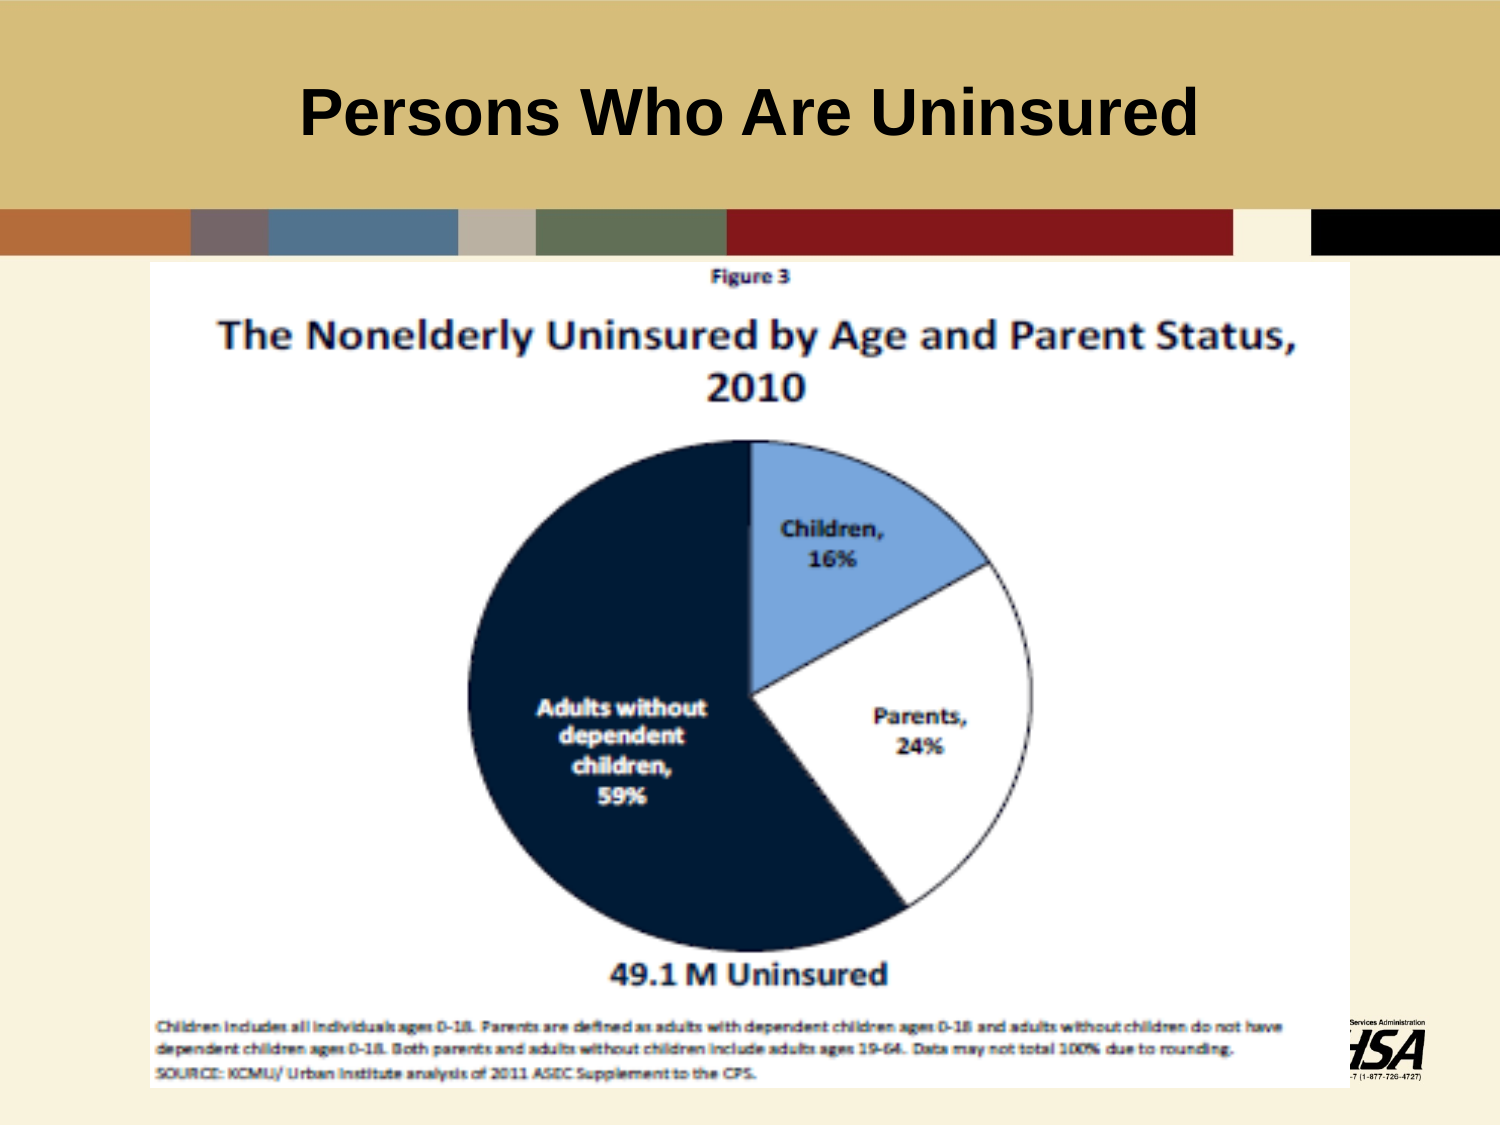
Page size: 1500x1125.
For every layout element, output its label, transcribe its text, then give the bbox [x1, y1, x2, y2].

text_box Persons Who Are Uninsured [74, 45, 1425, 173]
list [149, 262, 1351, 1088]
picture [0, 0, 1500, 1125]
